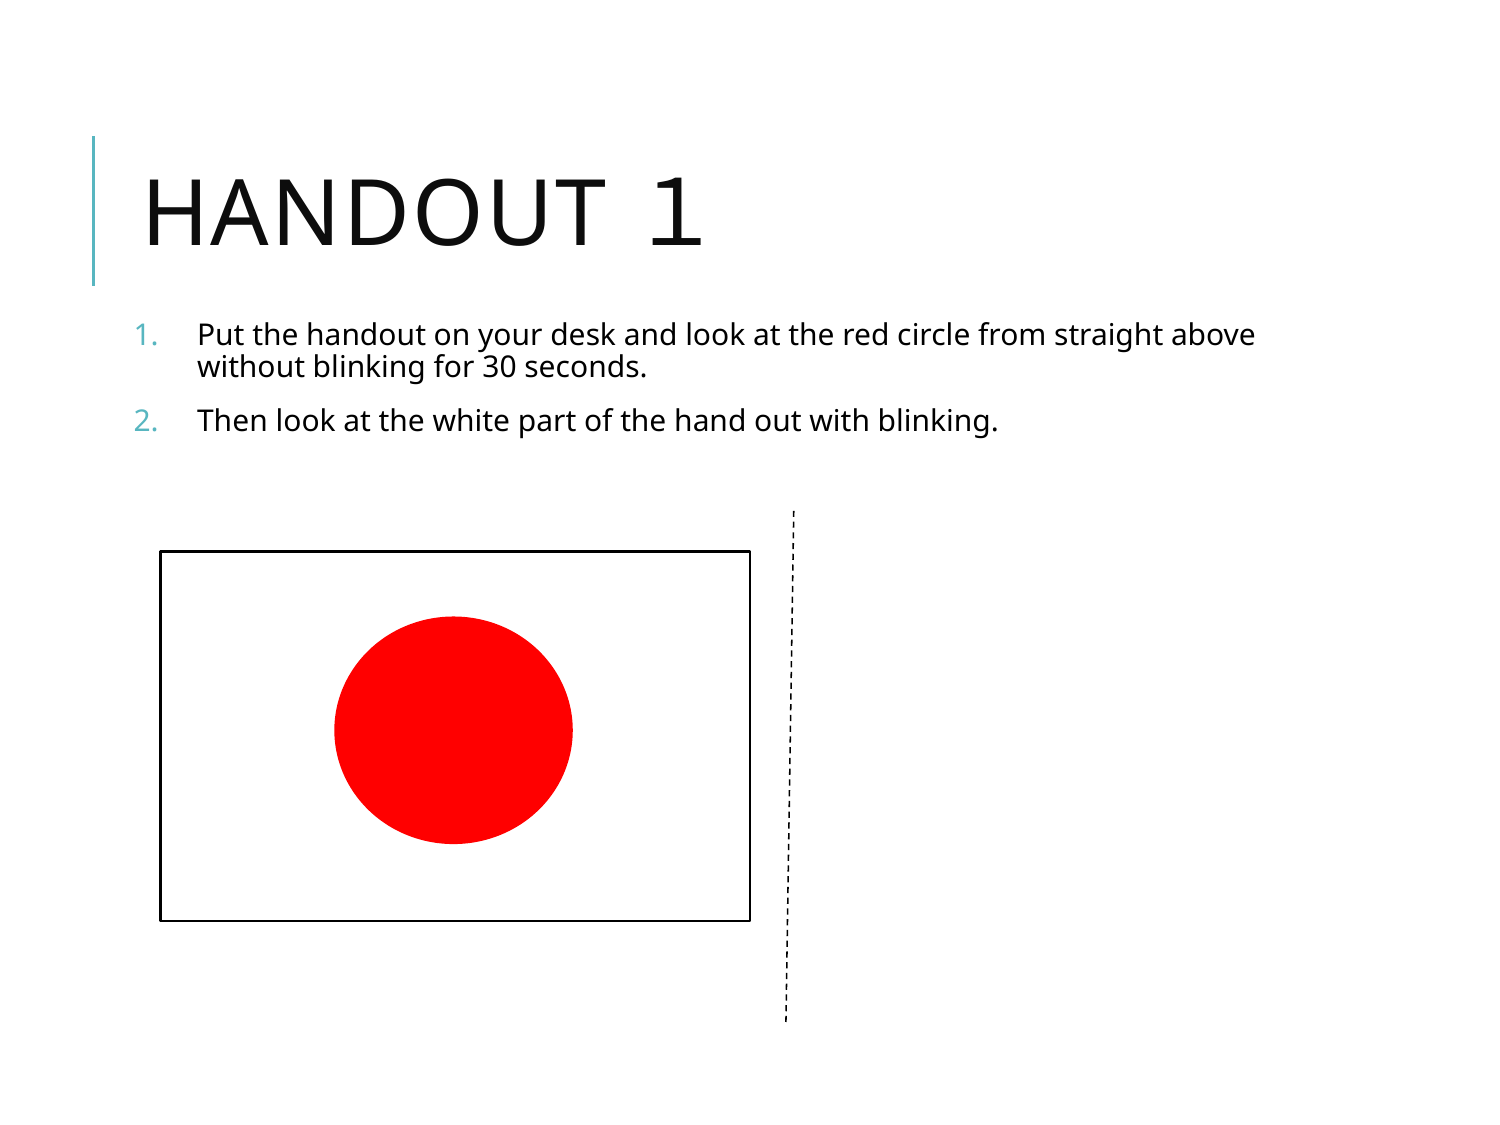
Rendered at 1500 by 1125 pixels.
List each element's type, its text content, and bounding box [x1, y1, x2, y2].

title Handout１ [126, 96, 1322, 311]
list Put the handout on your desk and look at the red circle from straight above without blinking for 30 seconds. Then look at the white part of the hand out with blinking. [126, 311, 1322, 447]
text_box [785, 510, 794, 1025]
text_box [159, 550, 751, 922]
